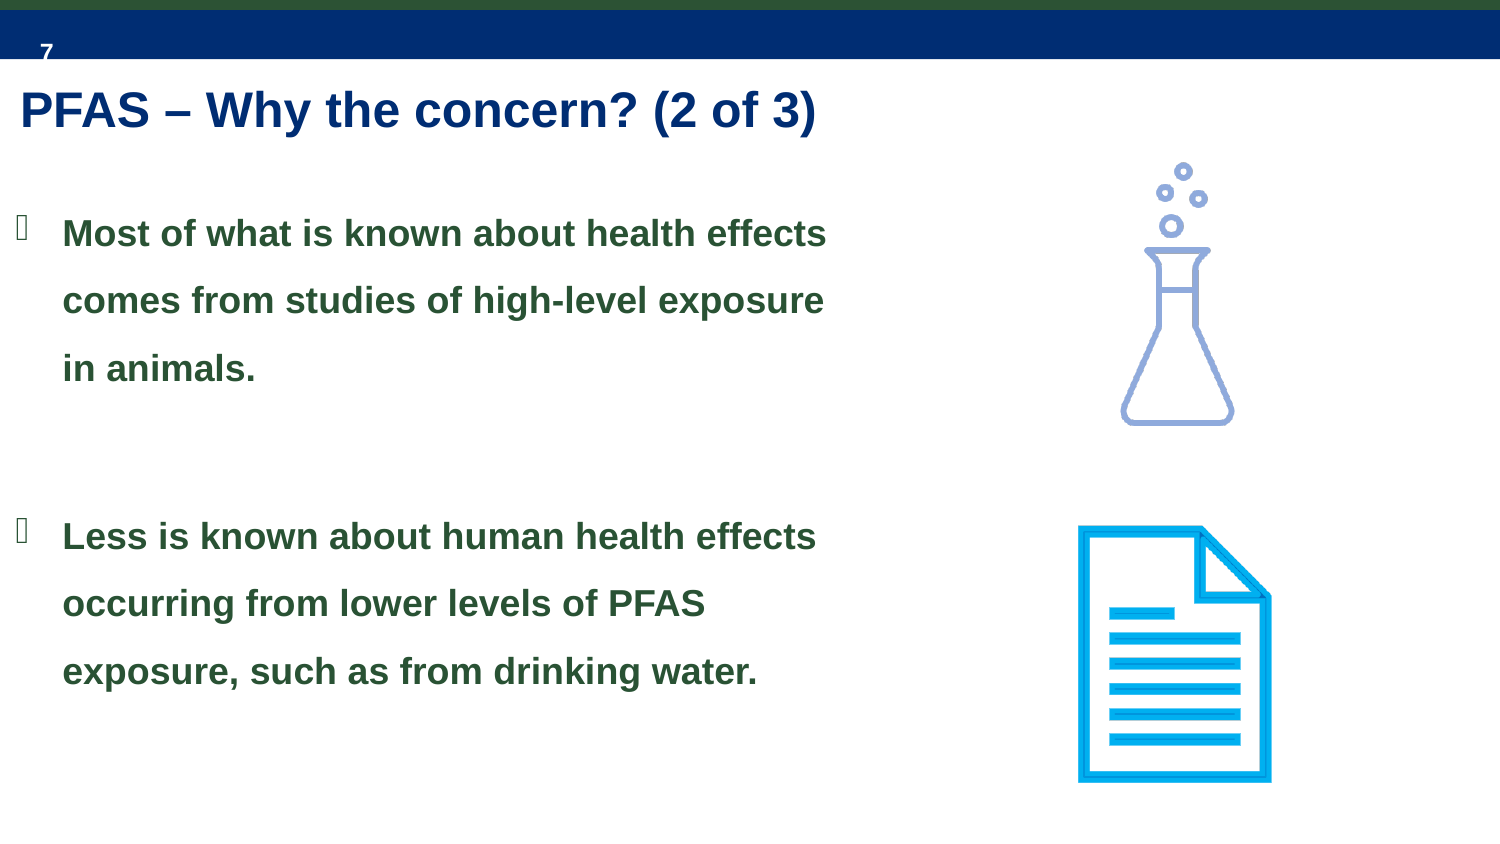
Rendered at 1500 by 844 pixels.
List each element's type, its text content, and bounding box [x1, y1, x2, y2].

picture [1032, 150, 1322, 441]
title PFAS – Why the concern? (2 of 3) [20, 71, 1426, 151]
list Most of what is known about health effects comes from studies of high-level exposure in animals. Less is known about human health effects occurring from lower levels of PFAS exposure, such as from drinking water. [15, 186, 856, 773]
text_box [1076, 731, 1485, 833]
picture [1024, 503, 1325, 805]
